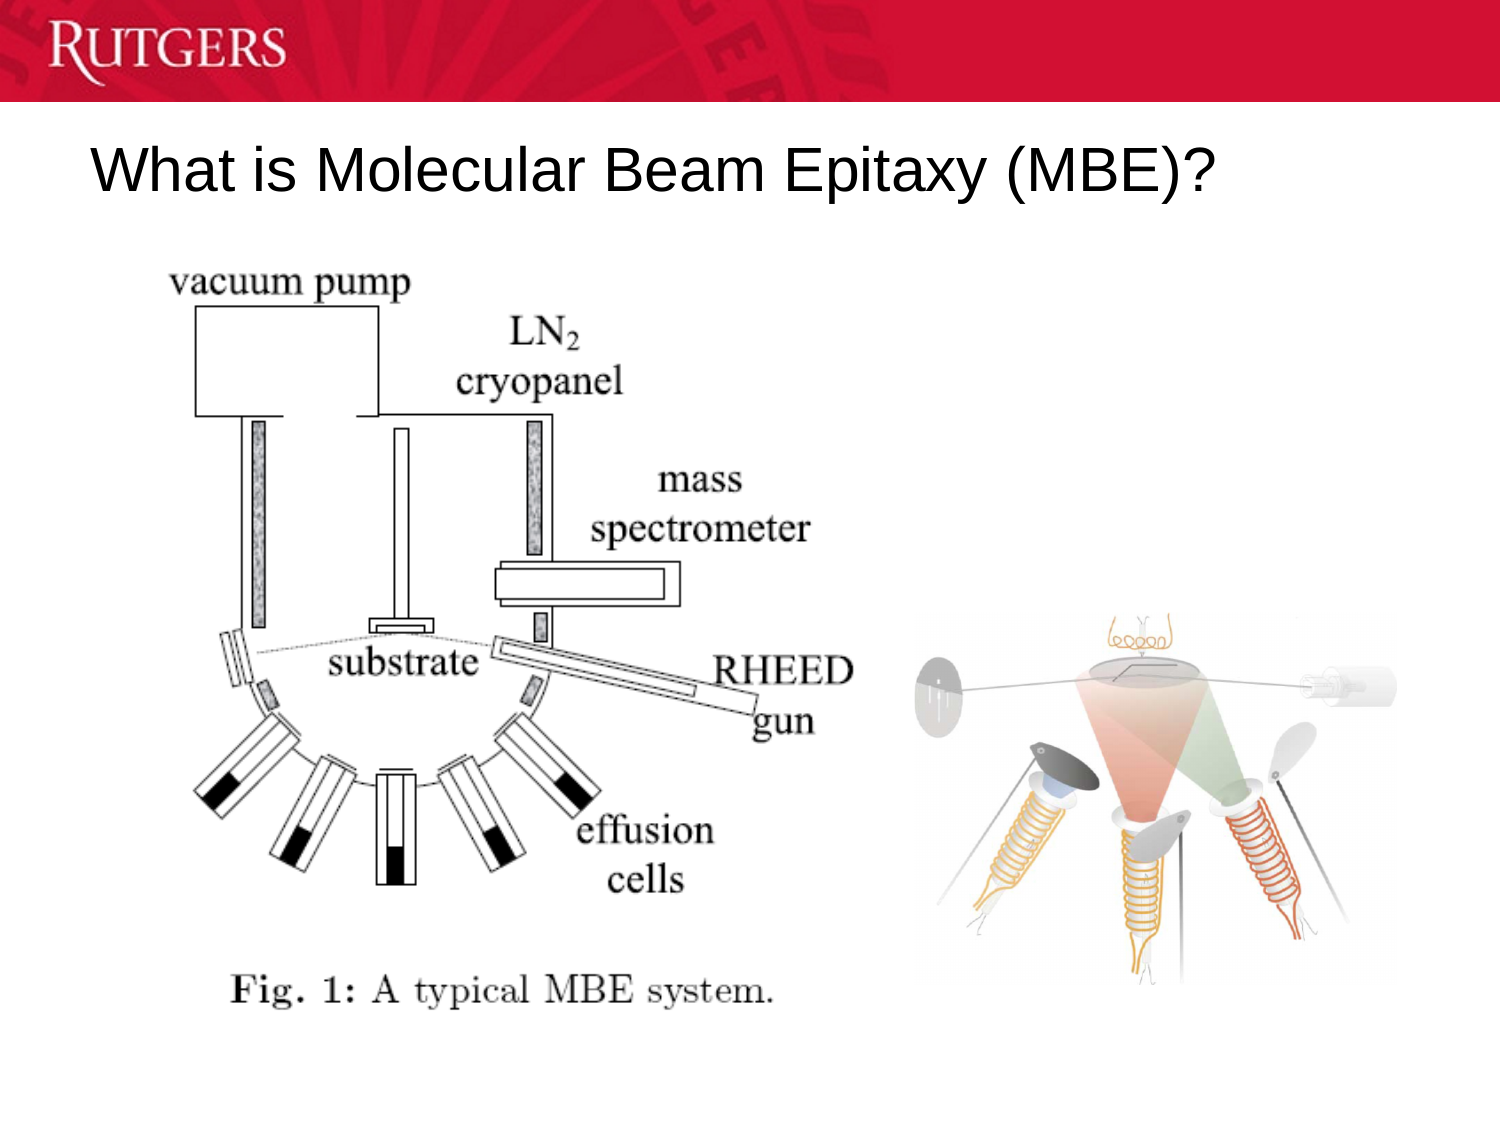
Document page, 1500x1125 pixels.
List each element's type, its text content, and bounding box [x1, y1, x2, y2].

picture [125, 225, 880, 1042]
picture [915, 557, 1396, 1040]
picture [0, 0, 1500, 102]
title What is Molecular Beam Epitaxy (MBE)? [74, 99, 1426, 233]
